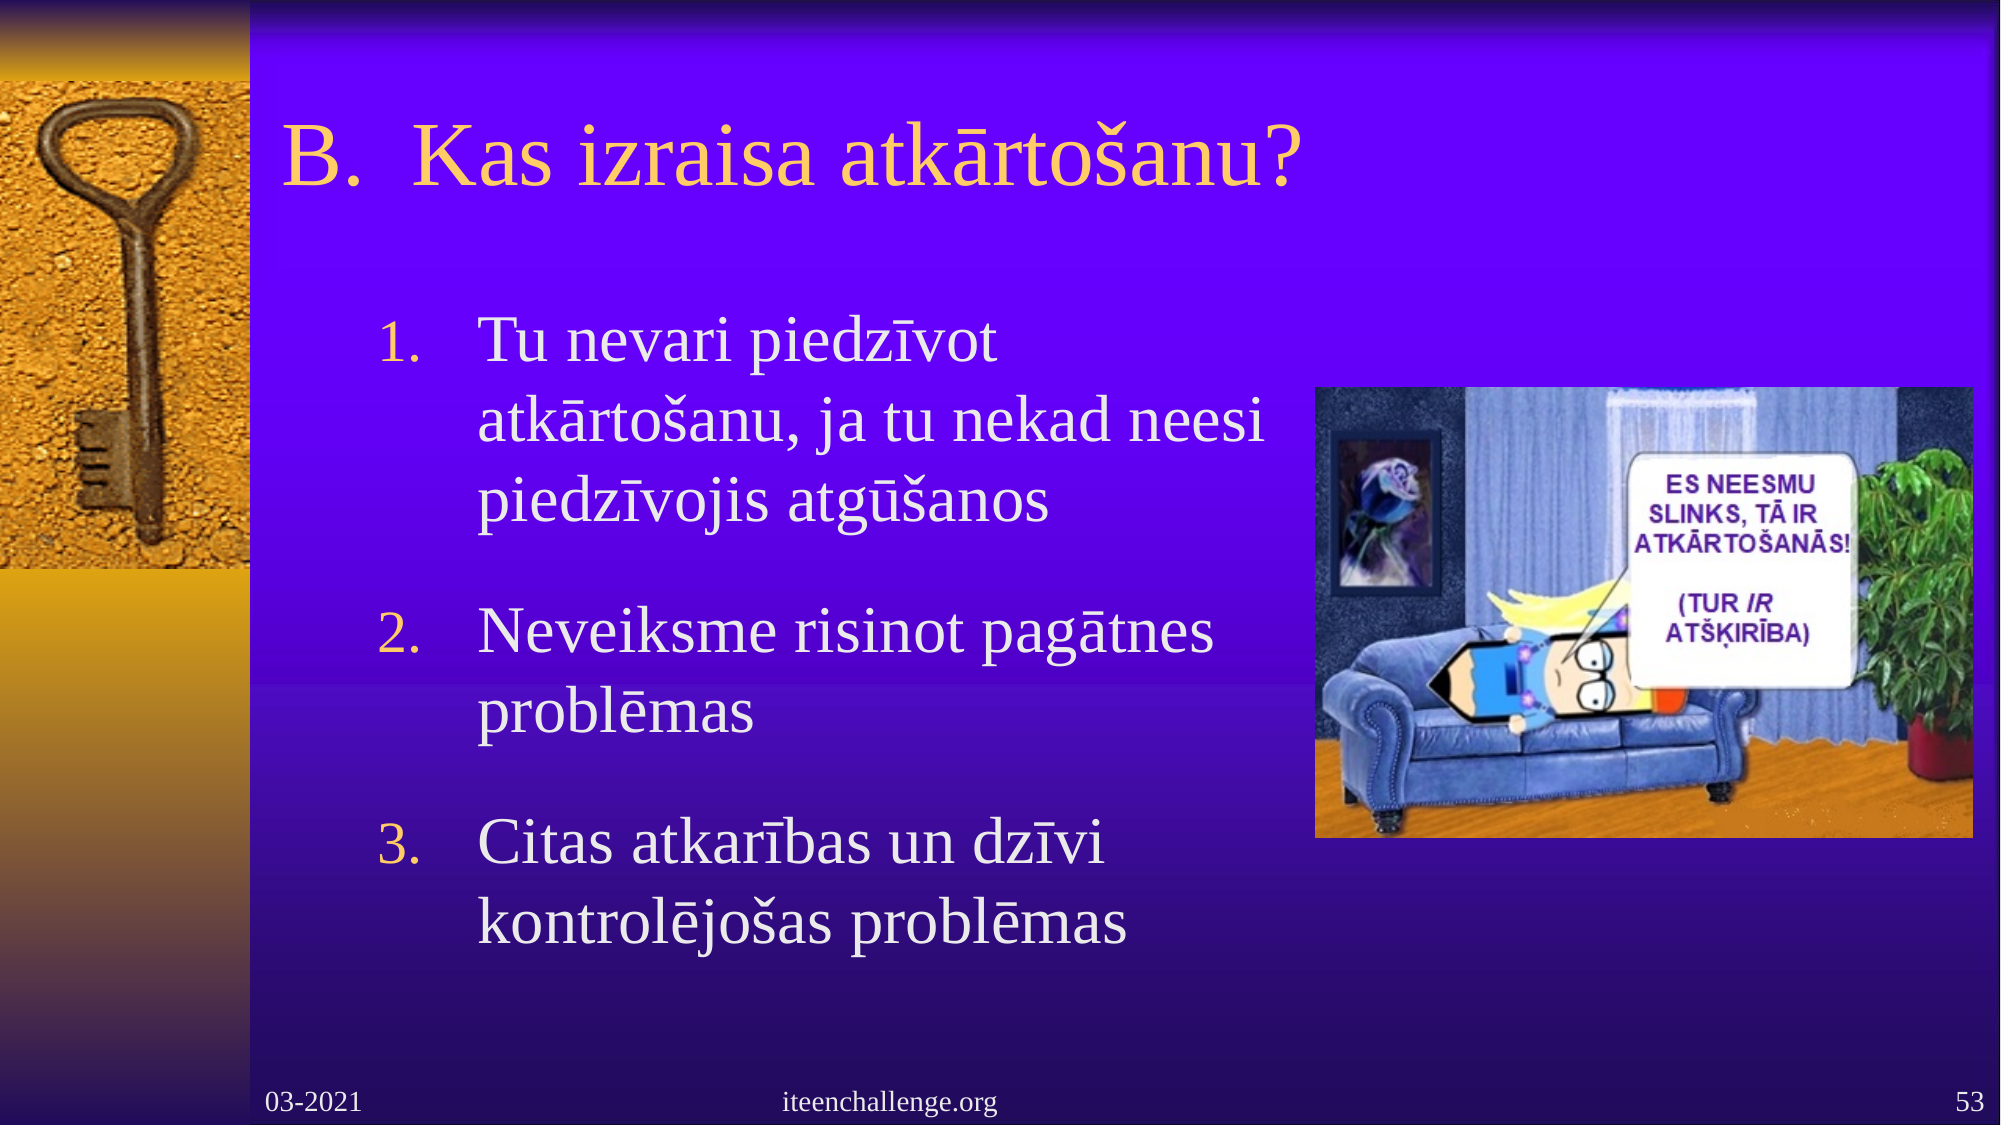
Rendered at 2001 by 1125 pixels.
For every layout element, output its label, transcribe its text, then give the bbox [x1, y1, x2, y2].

slide_number 53 [1582, 1049, 2000, 1125]
footer iteenchallenge.org [668, 1049, 1313, 1125]
picture [0, 0, 2001, 1125]
slide_number 03-2021 [249, 1049, 668, 1125]
list Tu nevari piedzīvot atkārtošanu, ja tu nekad neesi piedzīvojis atgūšanos Neveiksme risinot pagātnes problēmas Citas atkarības un dzīvi kontrolējošas problēmas [362, 287, 1313, 800]
title B. Kas izraisa atkārtošanu? [266, 50, 1967, 248]
